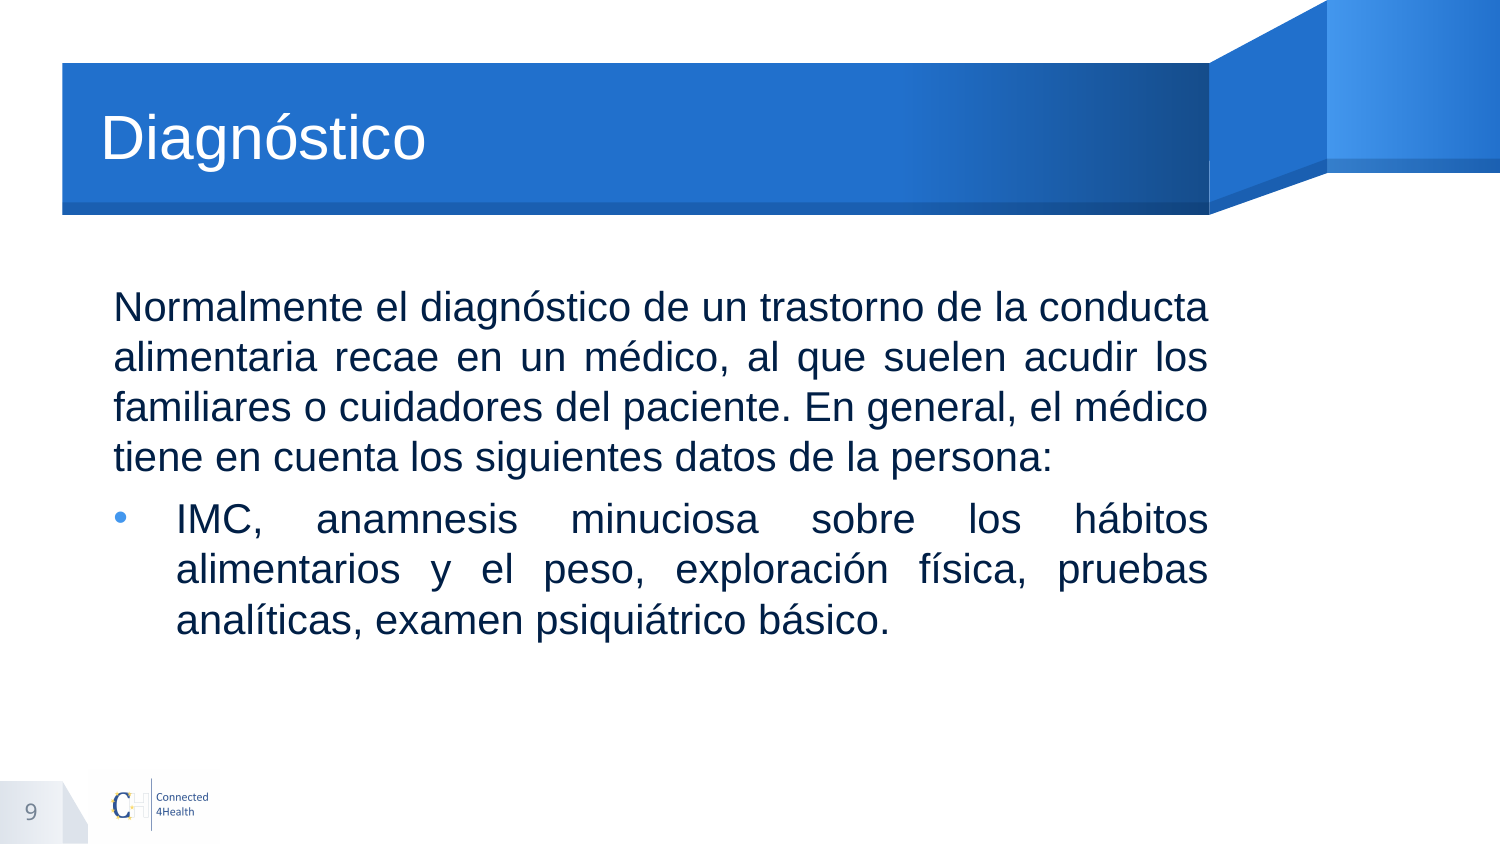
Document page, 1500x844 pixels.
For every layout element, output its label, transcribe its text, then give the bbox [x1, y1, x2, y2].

title Diagnóstico [100, 64, 1210, 215]
list Normalmente el diagnóstico de un trastorno de la conducta alimentaria recae en un médico, al que suelen acudir los familiares o cuidadores del paciente. En general, el médico tiene en cuenta los siguientes datos de la persona: IMC, anamnesis minuciosa sobre los hábitos alimentarios y el peso, exploración física, pruebas analíticas, examen psiquiátrico básico. [100, 279, 1210, 744]
picture [88, 769, 220, 844]
slide_number 9 [0, 781, 63, 844]
